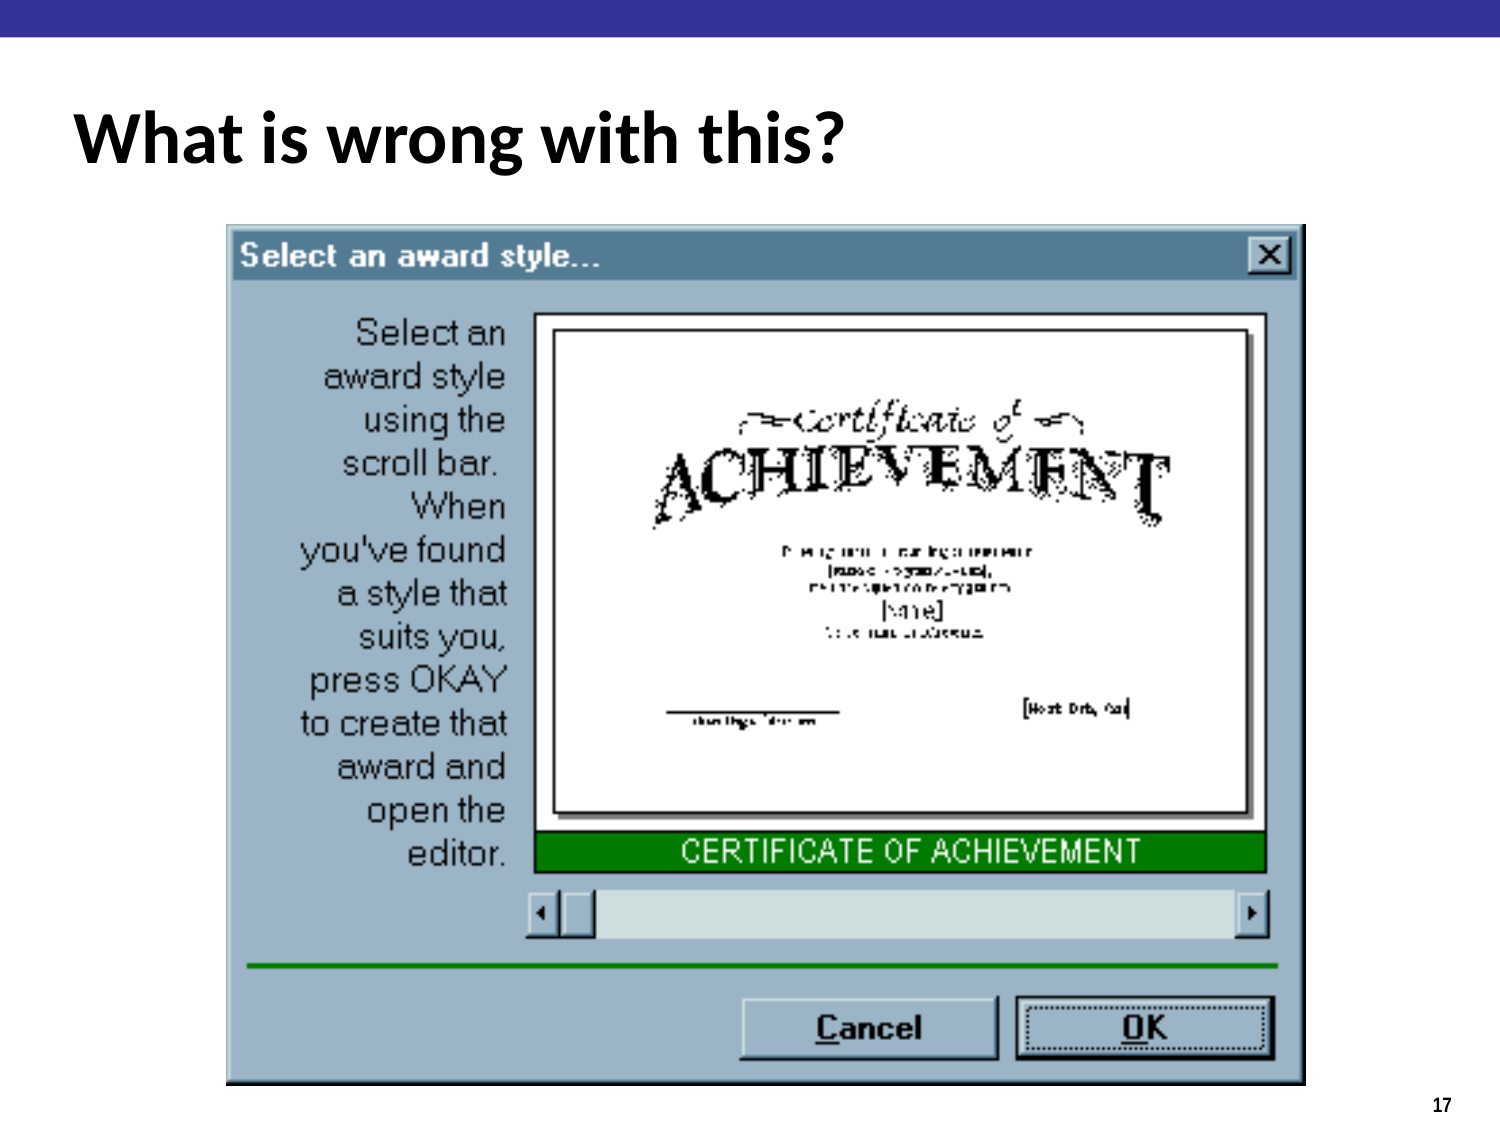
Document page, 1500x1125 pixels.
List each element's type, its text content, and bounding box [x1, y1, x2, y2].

picture [225, 224, 1306, 1086]
title What is wrong with this? [58, 71, 1305, 197]
